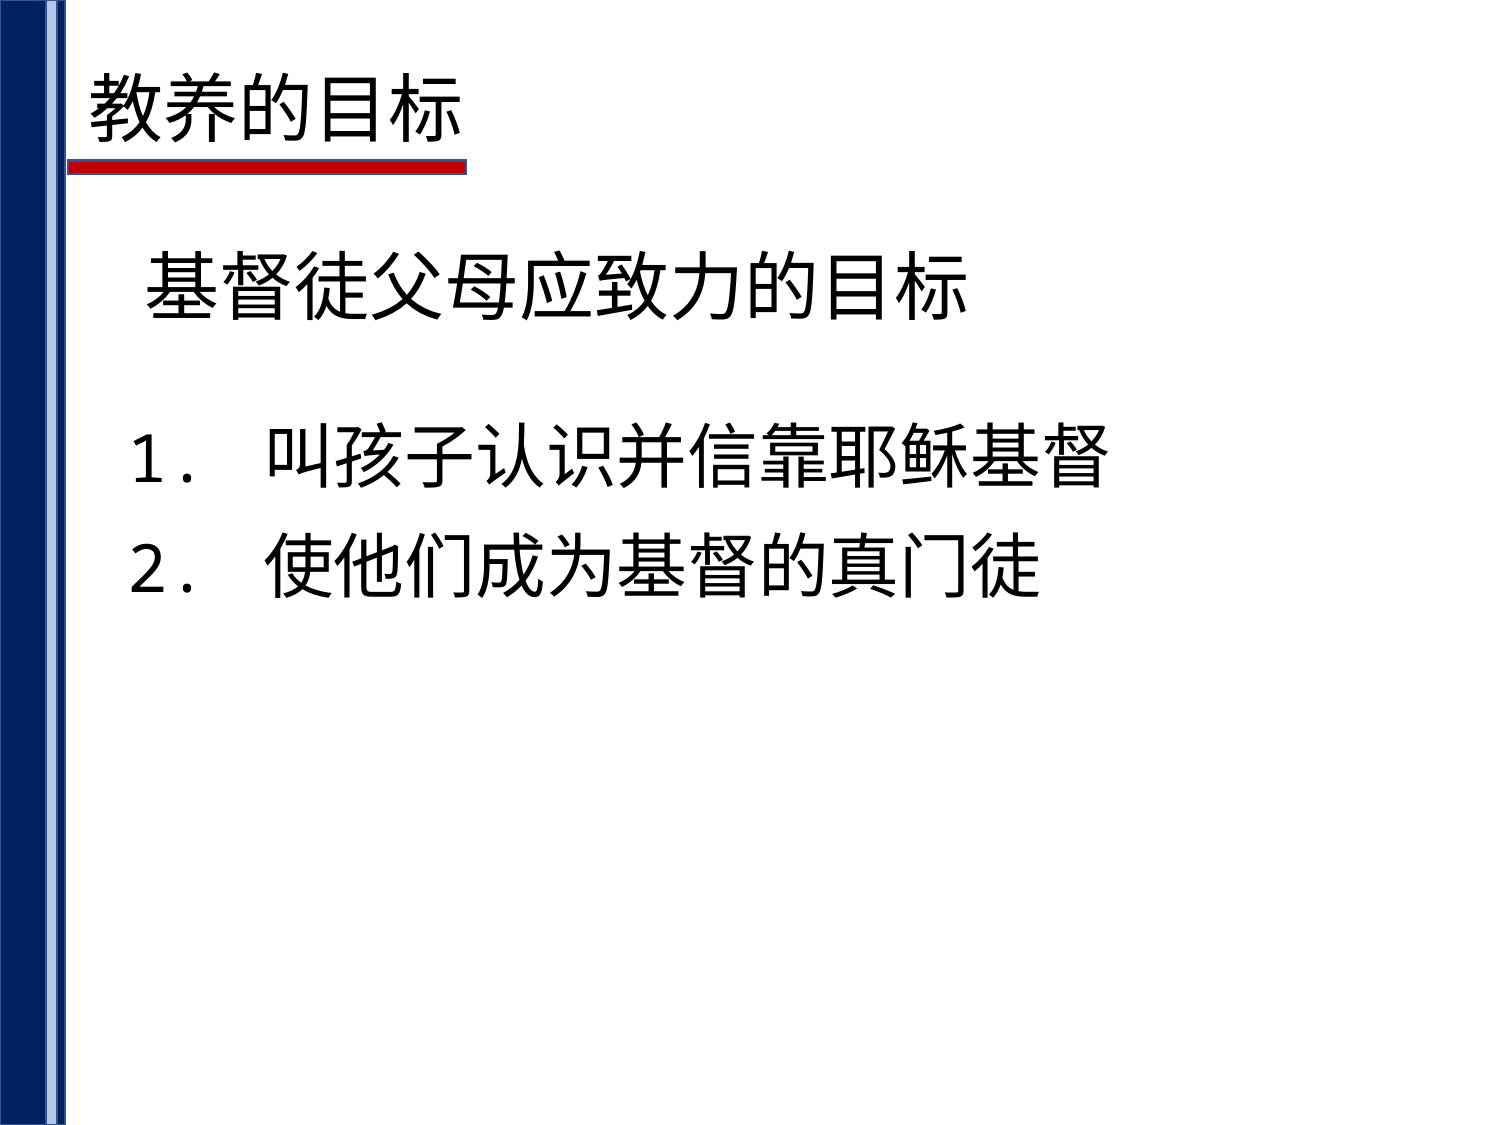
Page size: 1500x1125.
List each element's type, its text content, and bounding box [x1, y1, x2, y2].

text_box 1. 叫孩子认识并信靠耶稣基督 2. 使他们成为基督的真门徒 [112, 361, 1128, 615]
text_box [58, 0, 66, 1125]
text_box [0, 0, 45, 1125]
text_box 教养的目标 [73, 54, 479, 160]
text_box 基督徒父母应致力的目标 [129, 232, 985, 338]
text_box [45, 0, 58, 1125]
text_box [67, 159, 467, 175]
